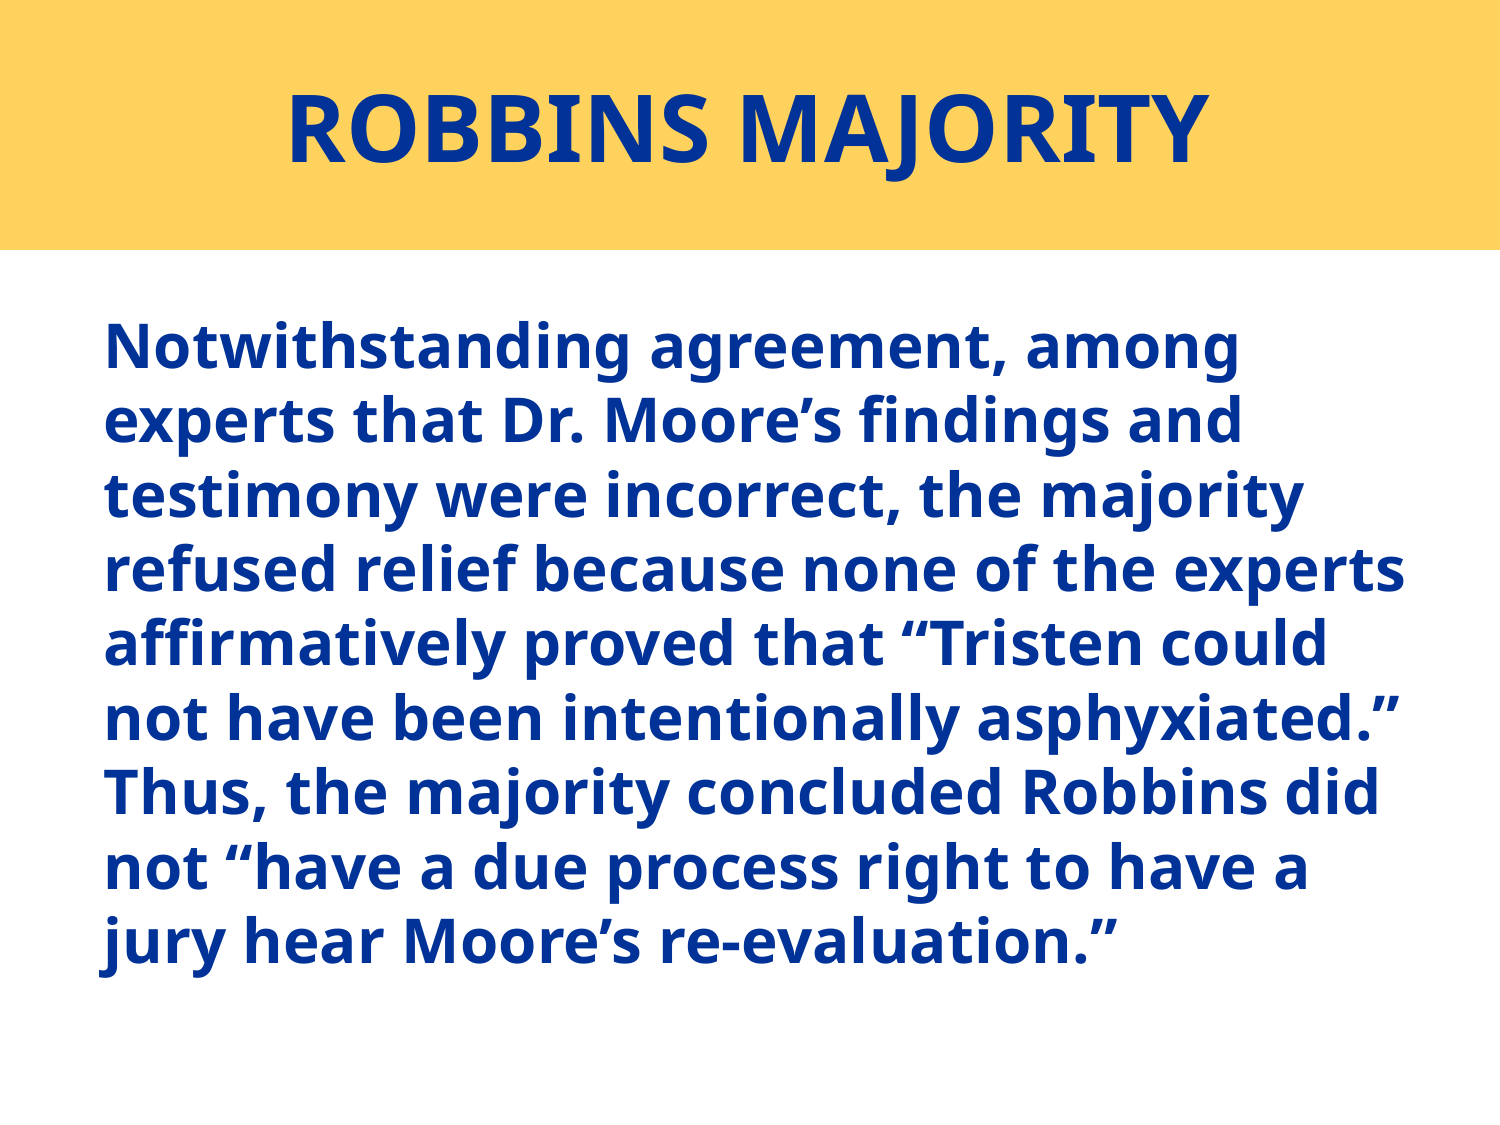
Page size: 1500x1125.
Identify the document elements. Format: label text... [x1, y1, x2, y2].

list Notwithstanding agreement, among experts that Dr. Moore’s findings and testimony were incorrect, the majority refused relief because none of the experts affirmatively proved that “Tristen could not have been intentionally asphyxiated.” Thus, the majority concluded Robbins did not “have a due process right to have a jury hear Moore’s re-evaluation.” [75, 291, 1425, 1063]
title ROBBINS MAJORITY [0, 0, 1500, 250]
